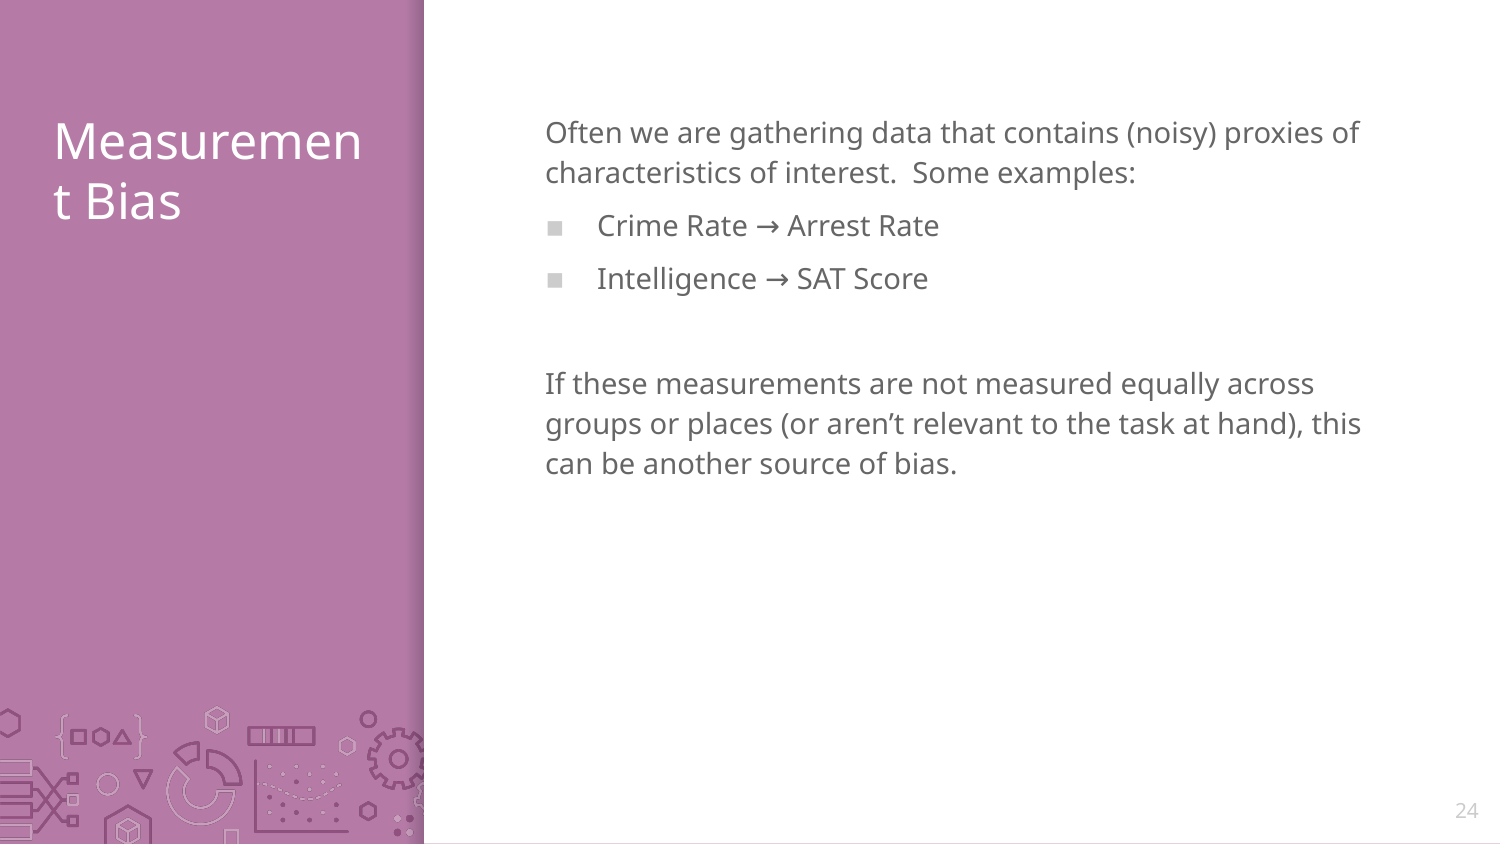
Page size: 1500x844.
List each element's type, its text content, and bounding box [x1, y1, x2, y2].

slide_number 24 [1403, 779, 1494, 844]
picture [0, 701, 424, 844]
title Measurement Bias [38, 94, 392, 748]
list Often we are gathering data that contains (noisy) proxies of characteristics of interest. Some examples: Crime Rate → Arrest Rate Intelligence → SAT Score If these measurements are not measured equally across groups or places (or aren’t relevant to the task at hand), this can be another source of bias. [506, 94, 1425, 748]
